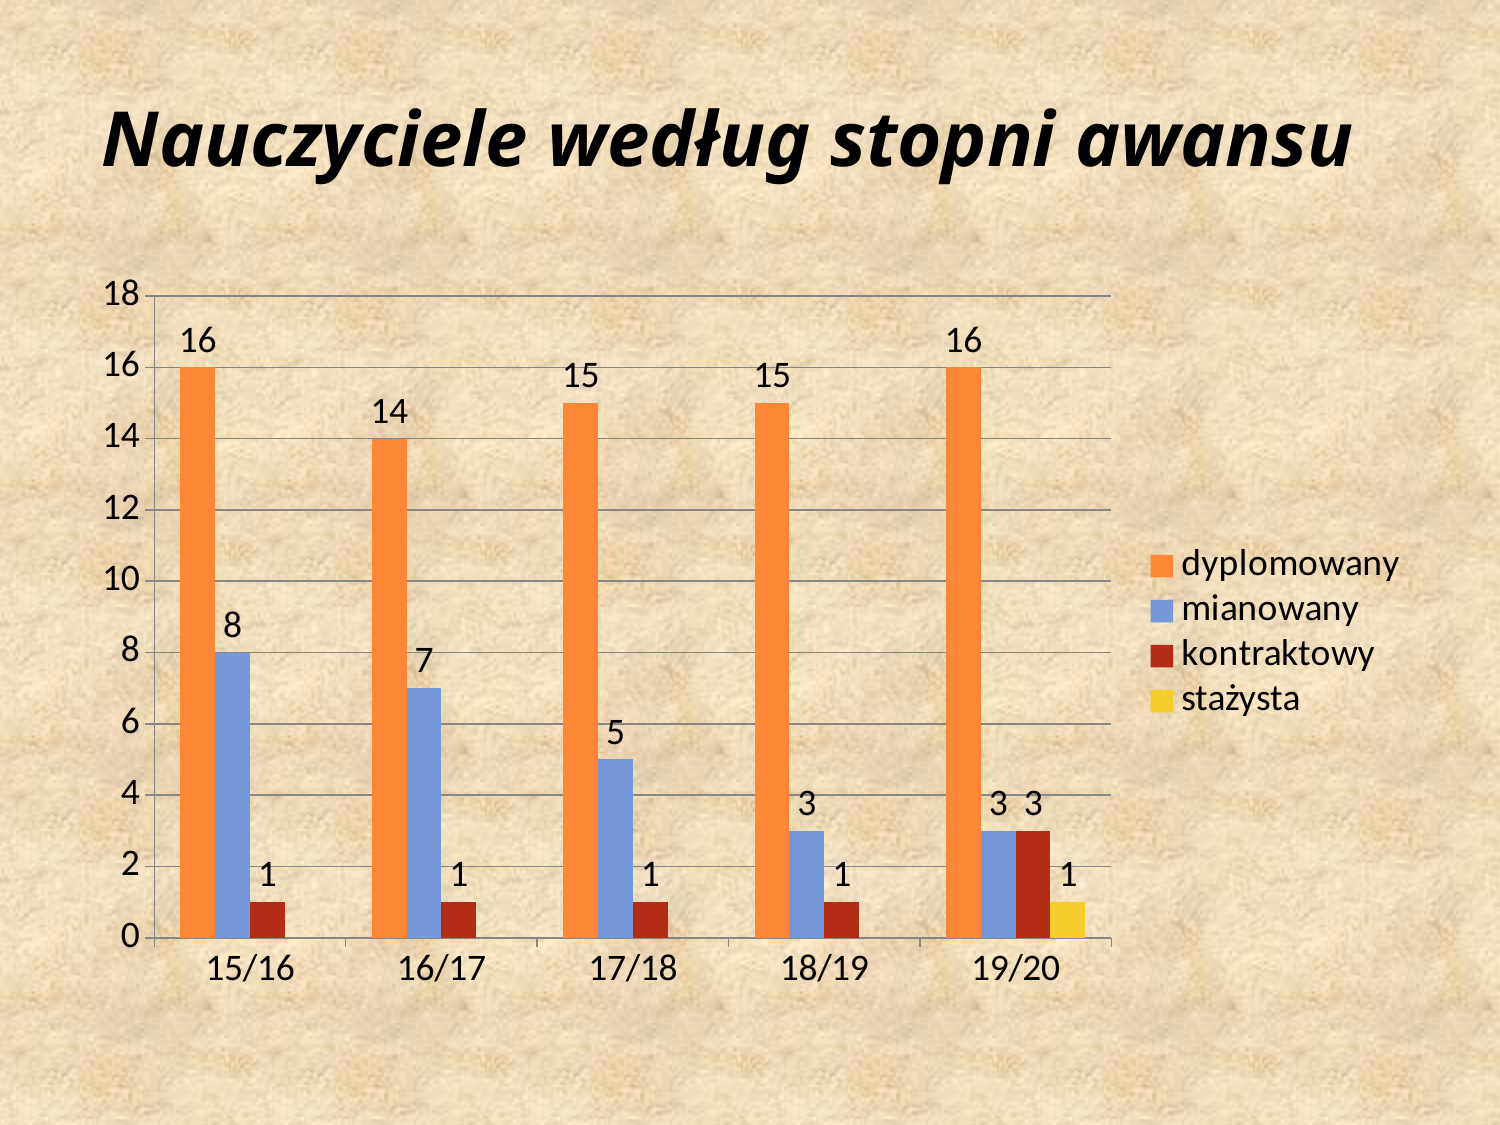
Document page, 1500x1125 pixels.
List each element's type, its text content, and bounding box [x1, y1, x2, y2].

picture [0, 0, 1500, 1125]
title Nauczyciele według stopni awansu [53, 42, 1404, 231]
chart [74, 262, 1426, 1006]
